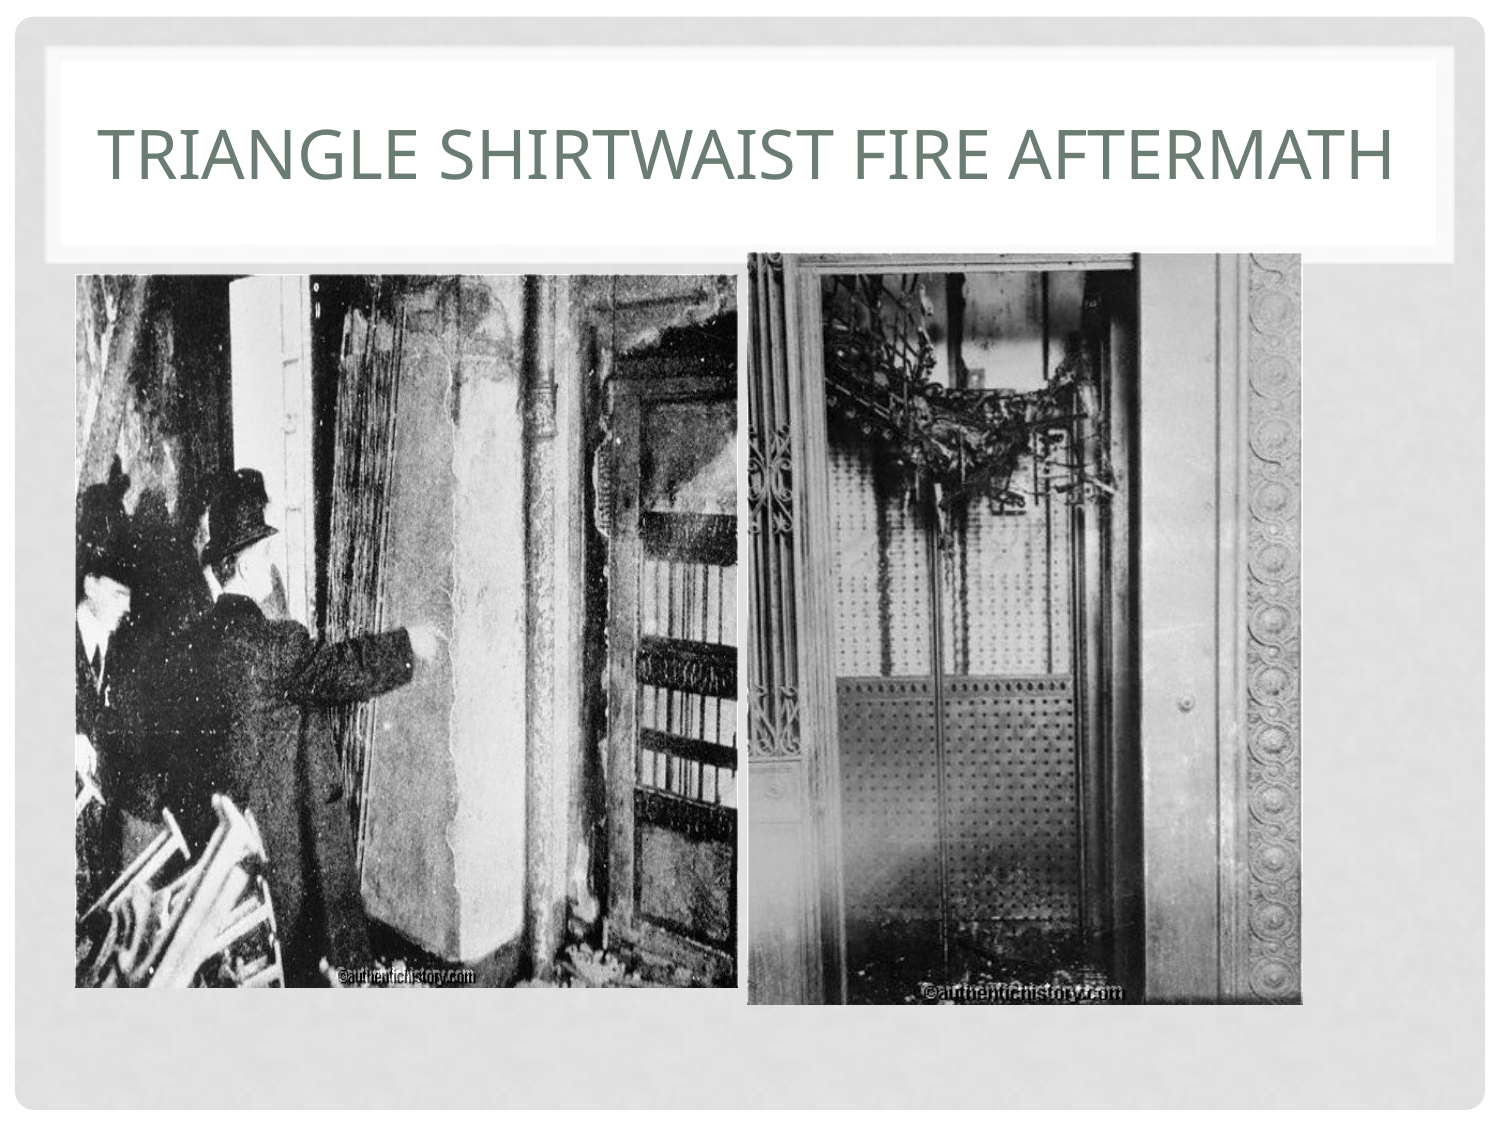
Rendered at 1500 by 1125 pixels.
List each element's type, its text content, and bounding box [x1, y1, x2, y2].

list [747, 251, 1303, 1006]
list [74, 274, 738, 988]
title Triangle Shirtwaist Fire Aftermath [69, 66, 1425, 238]
